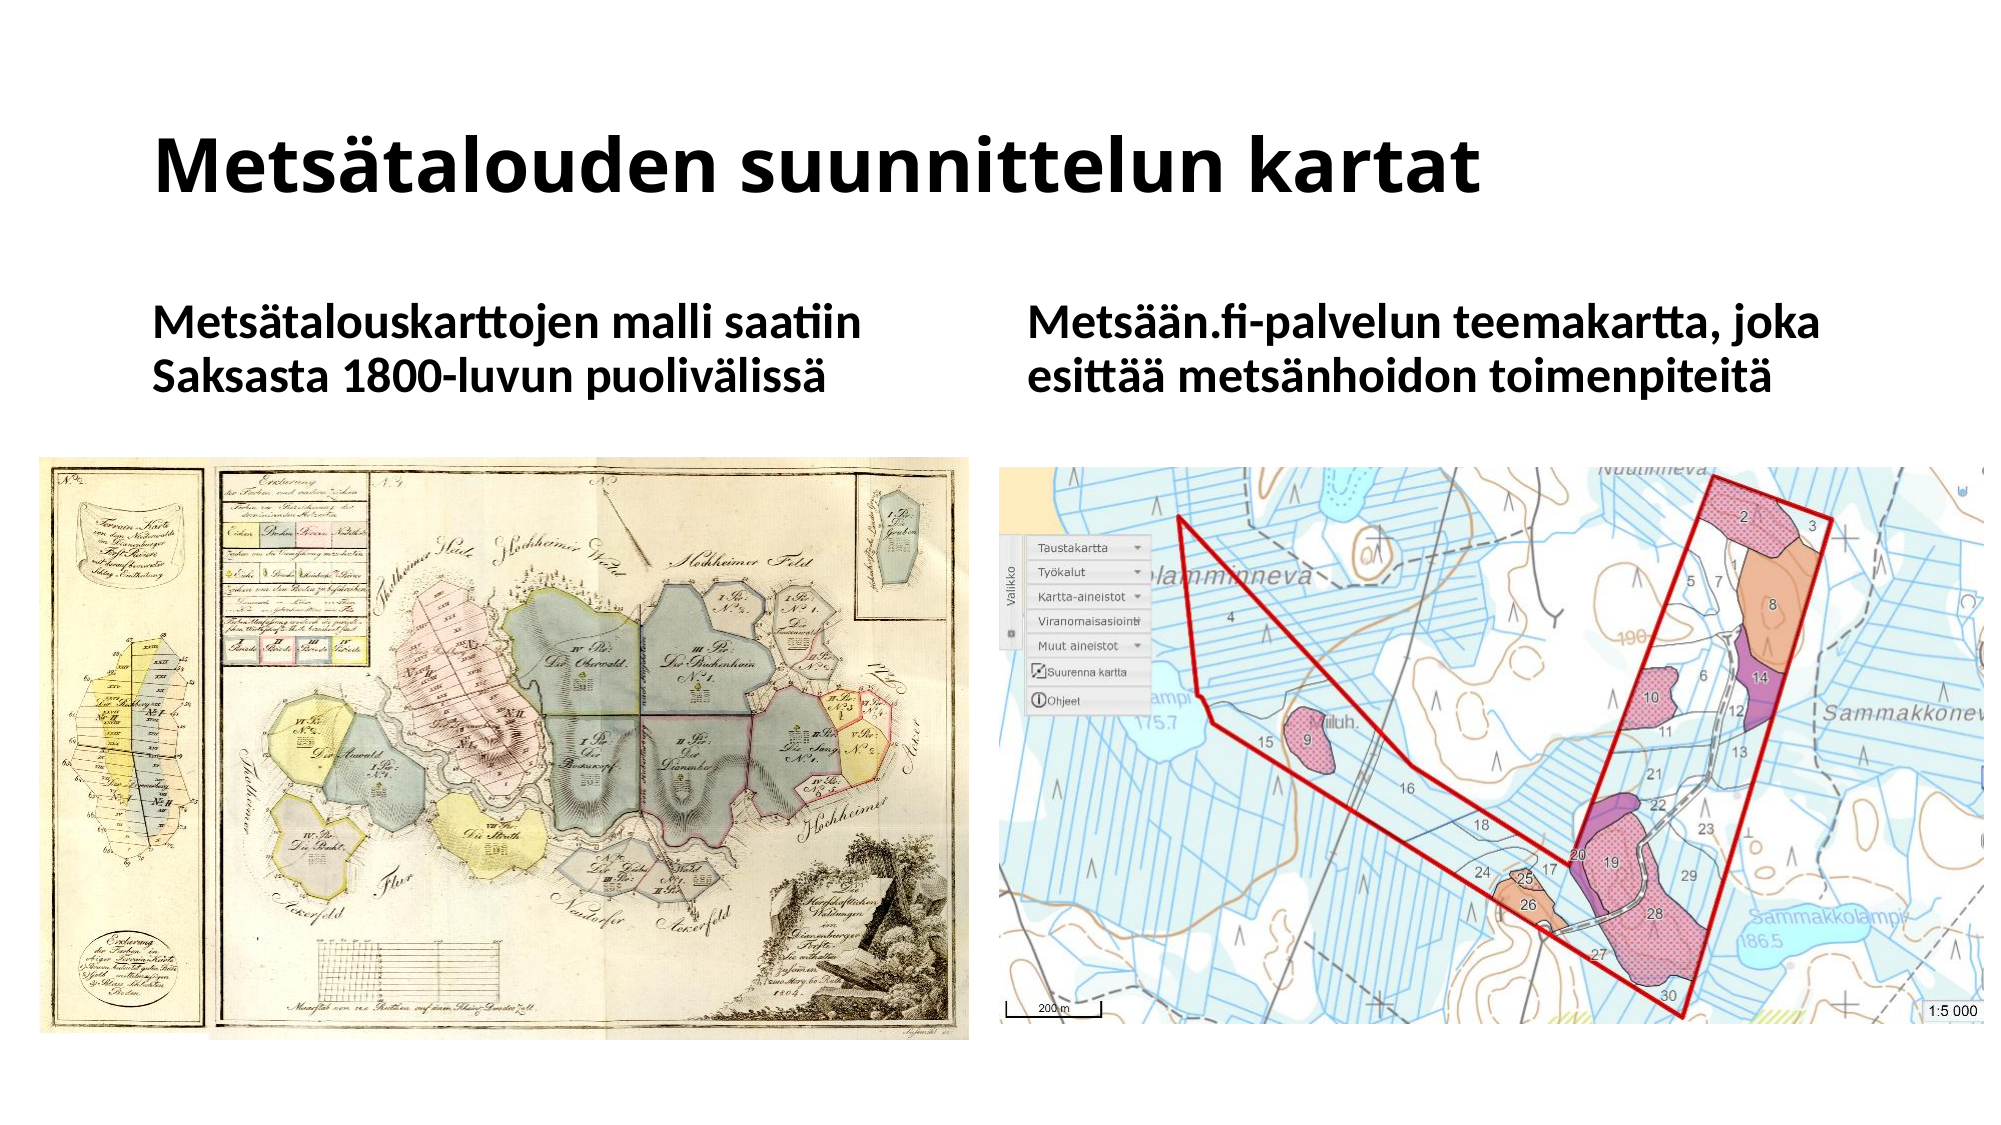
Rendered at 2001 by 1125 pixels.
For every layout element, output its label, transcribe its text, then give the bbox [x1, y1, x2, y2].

title Metsätalouden suunnittelun kartat [137, 59, 1863, 278]
list Metsätalouskarttojen malli saatiin Saksasta 1800-luvun puolivälissä [137, 275, 984, 411]
list Metsään.fi-palvelun teemakartta, joka esittää metsänhoidon toimenpiteitä [1012, 275, 1863, 411]
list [999, 467, 1984, 1024]
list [39, 457, 969, 1040]
